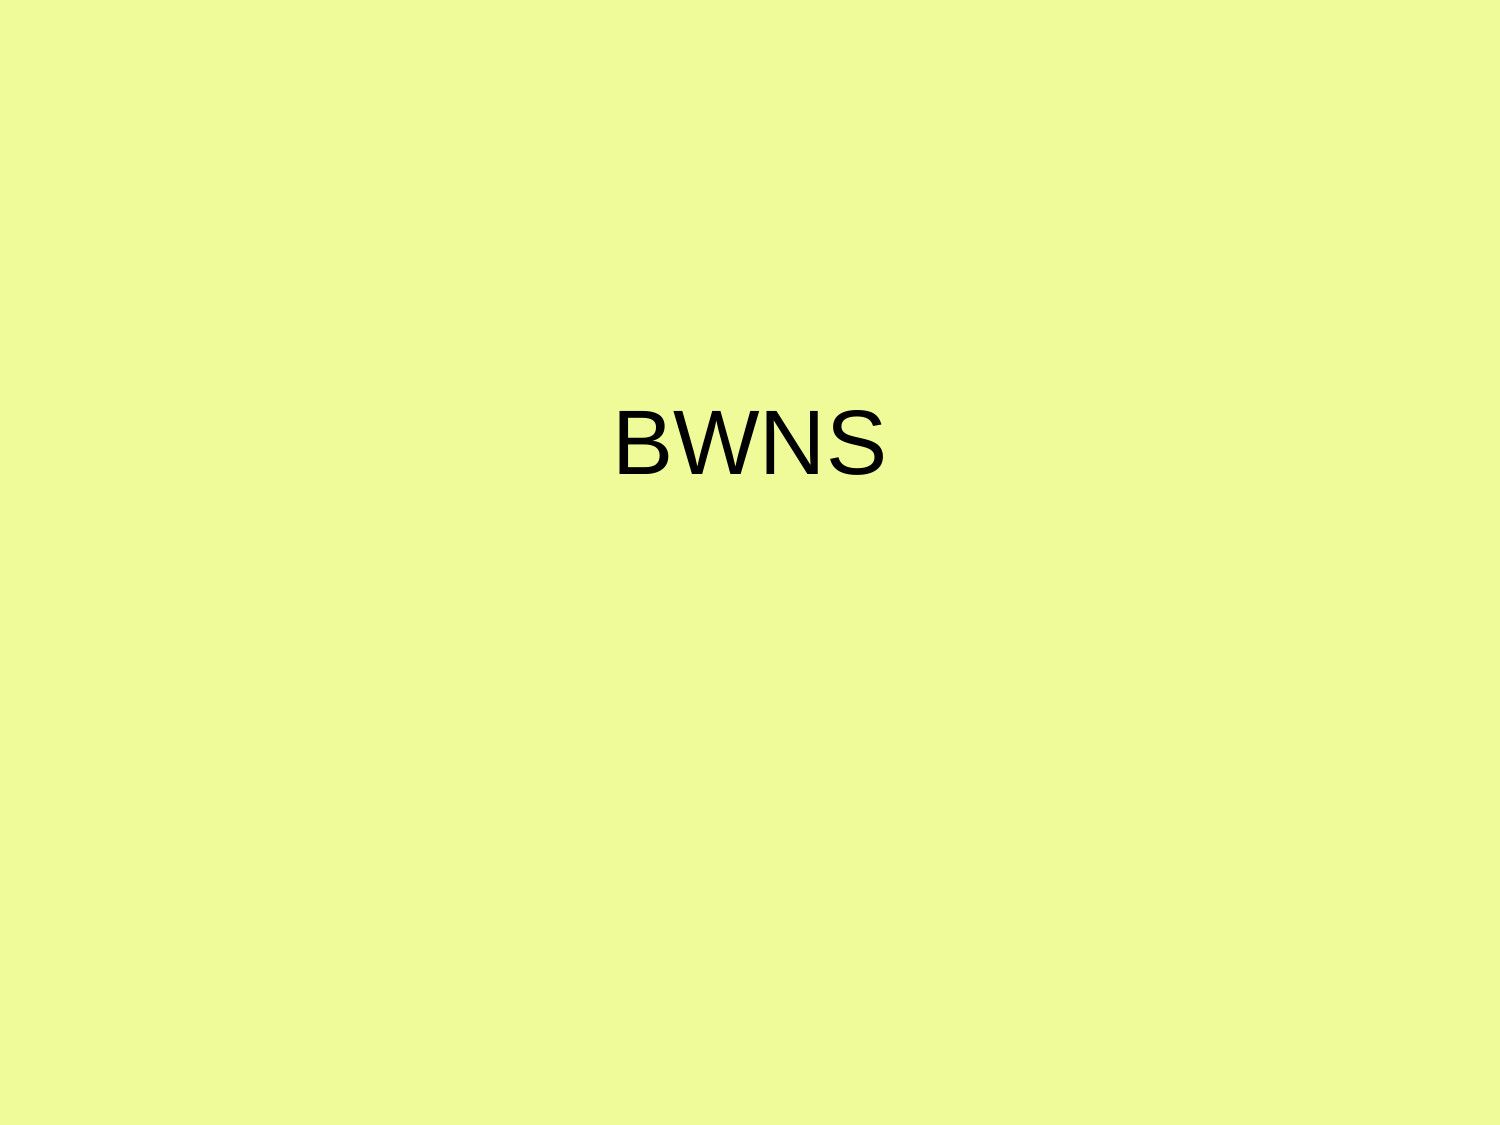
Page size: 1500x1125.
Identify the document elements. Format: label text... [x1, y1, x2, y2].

title BWNS [112, 375, 1388, 563]
